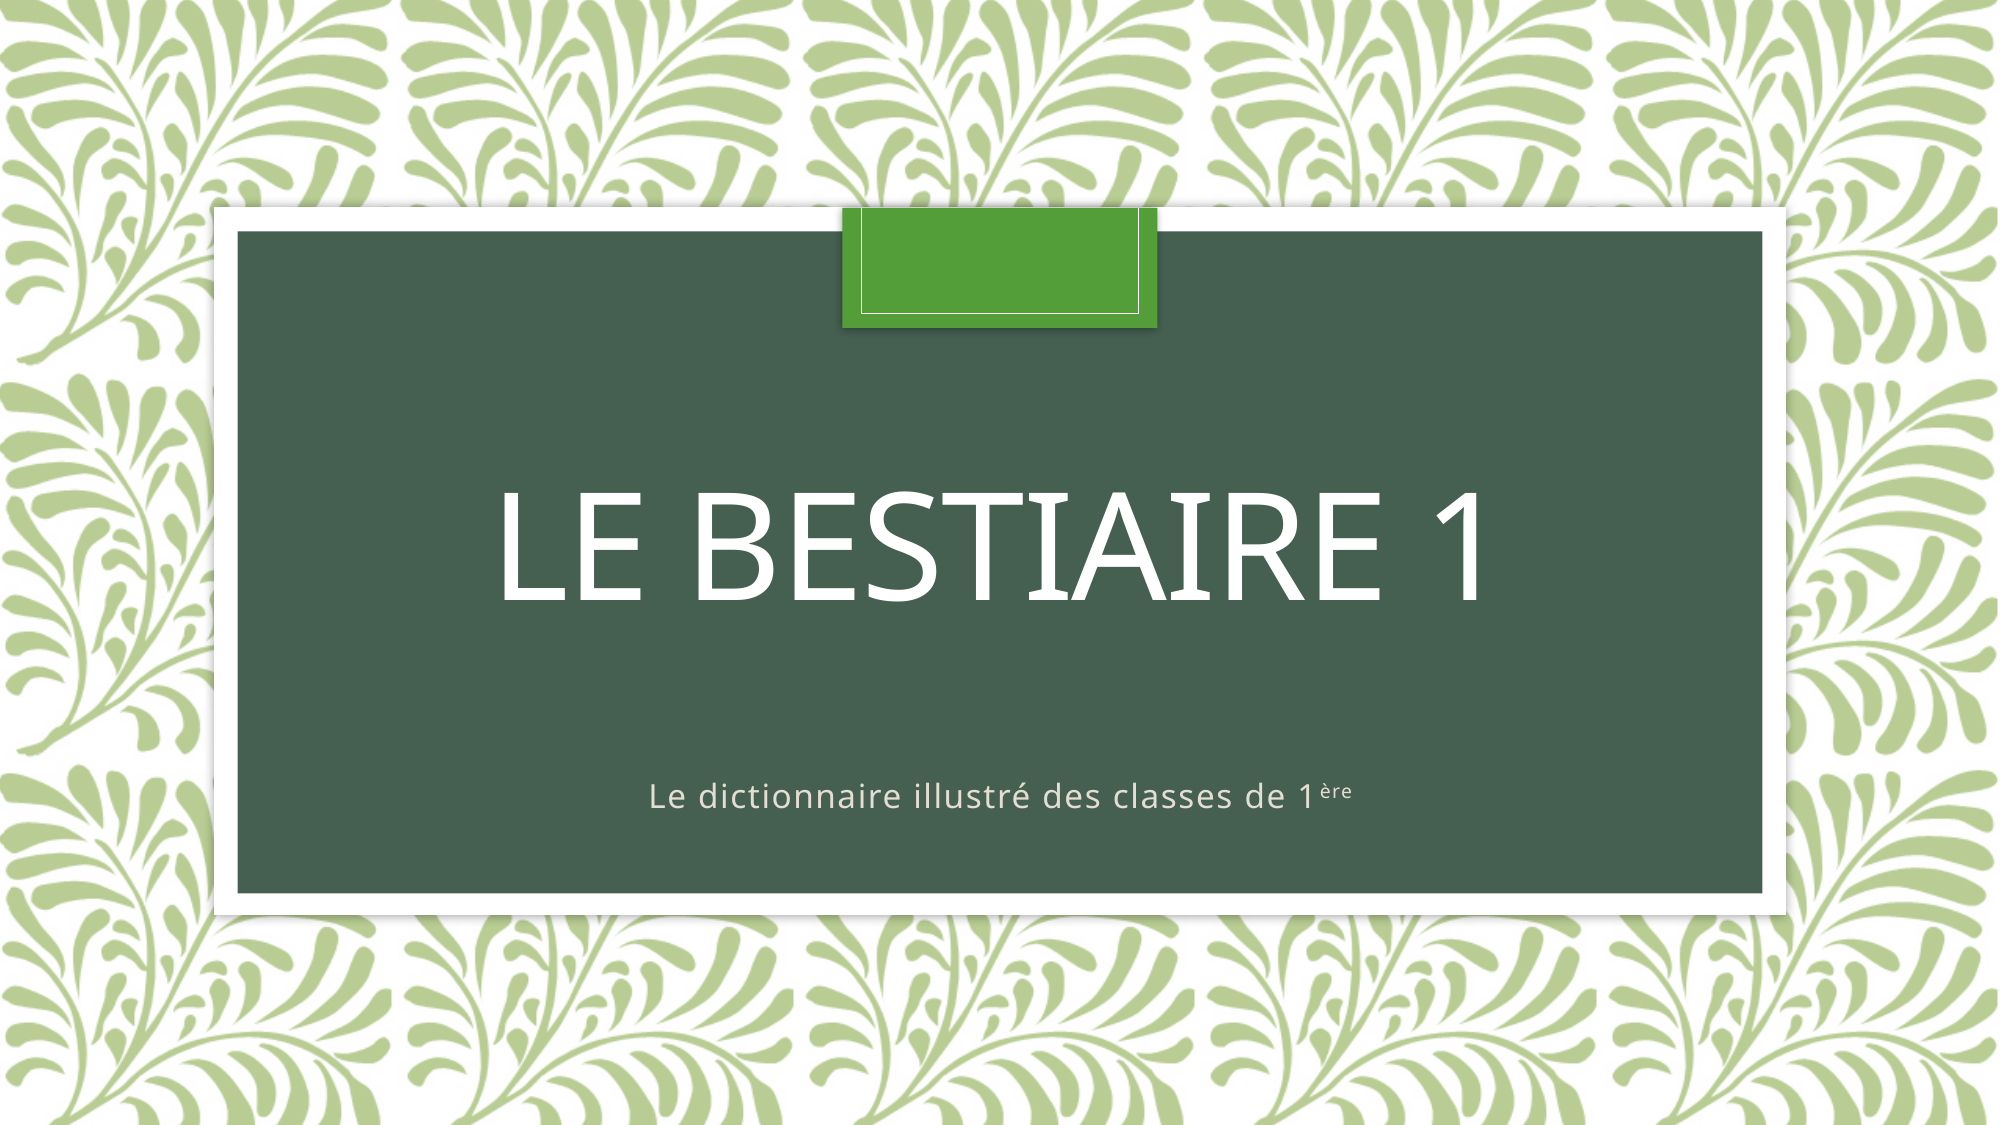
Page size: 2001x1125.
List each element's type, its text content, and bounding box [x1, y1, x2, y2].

subtitle Le dictionnaire illustré des classes de 1ère [256, 768, 1745, 844]
title Le bestiaire 1 [256, 343, 1744, 768]
